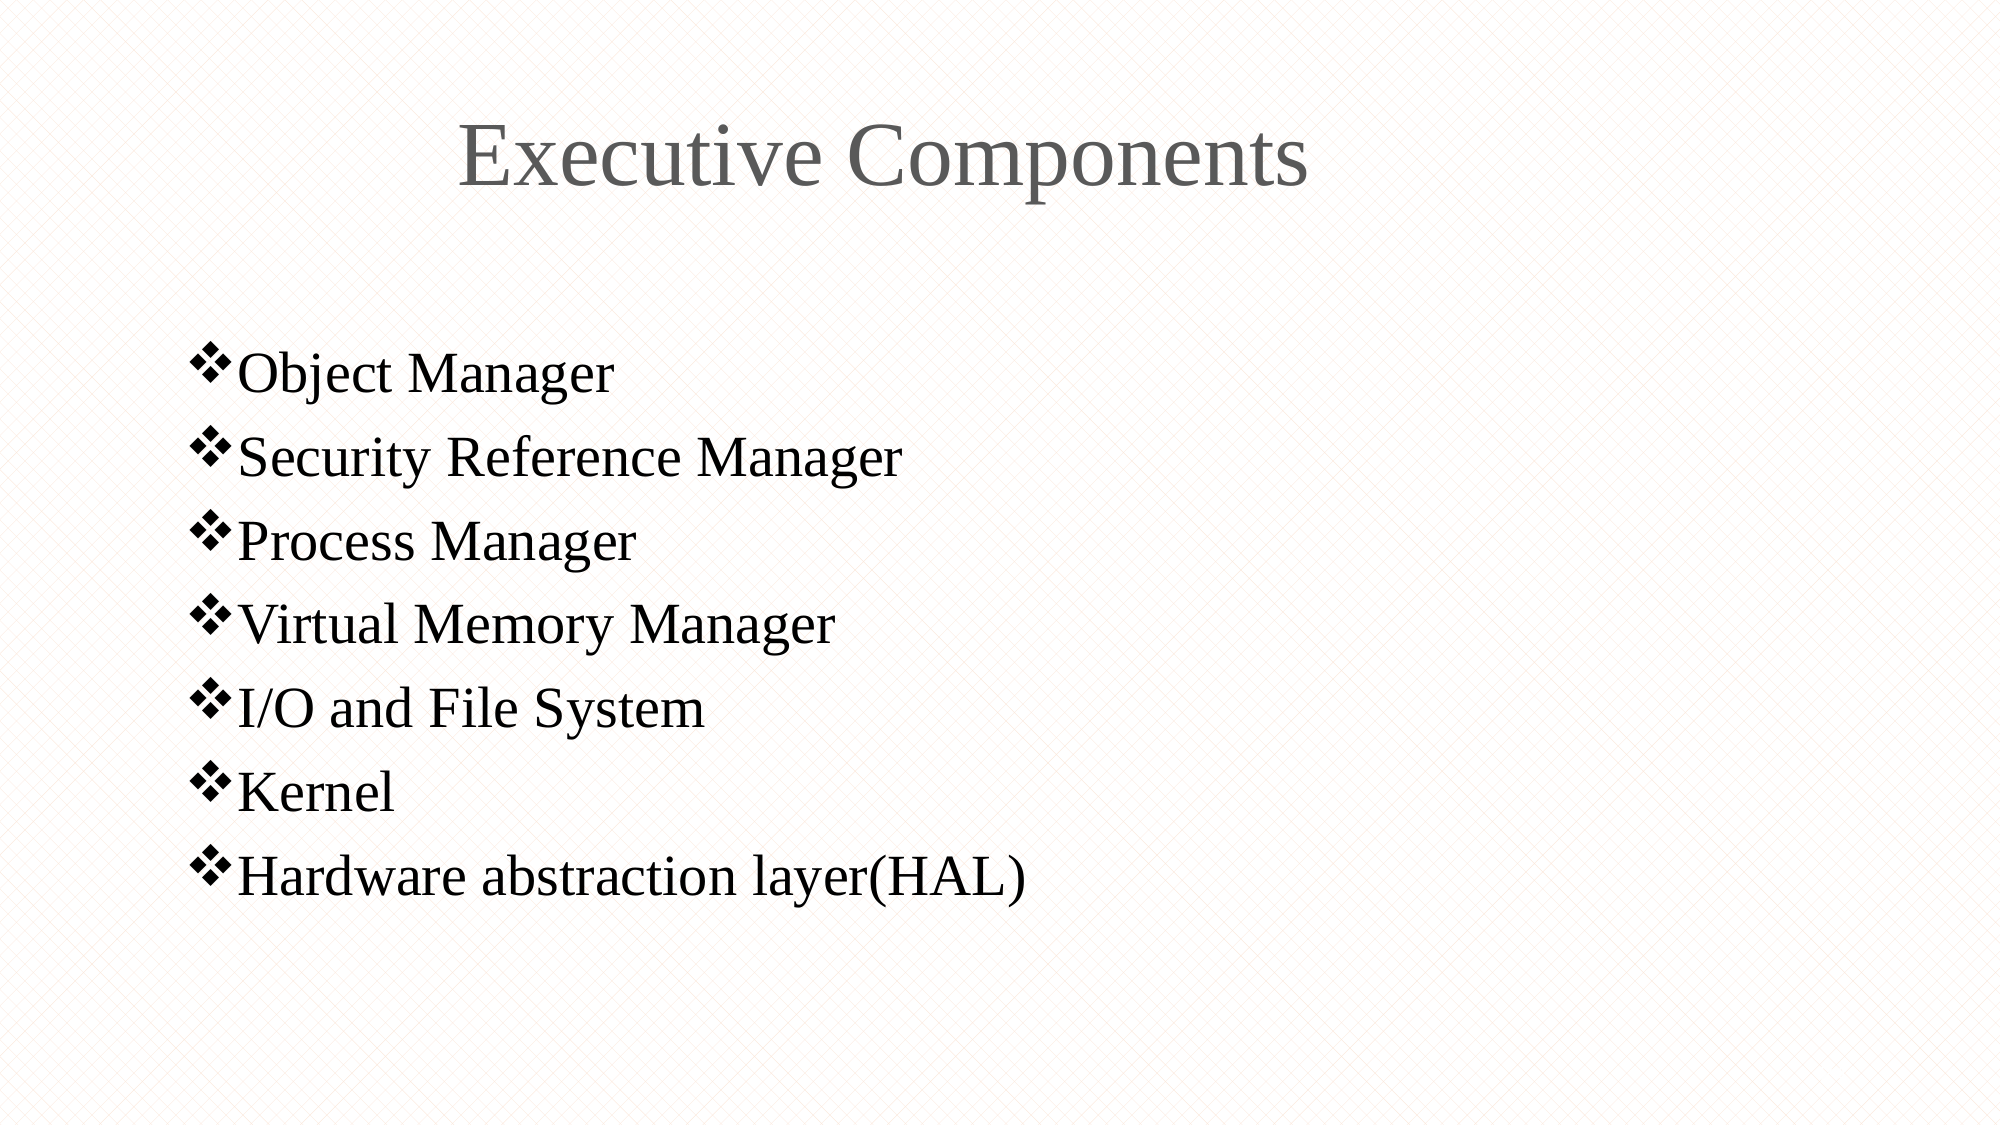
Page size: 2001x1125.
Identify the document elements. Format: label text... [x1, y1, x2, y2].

slide_number 24 [1412, 1042, 1863, 1103]
title Executive Components [169, 62, 1600, 250]
list Object Manager Security Reference Manager Process Manager Virtual Memory Manager I/O and File System Kernel Hardware abstraction layer(HAL) [169, 334, 1638, 935]
